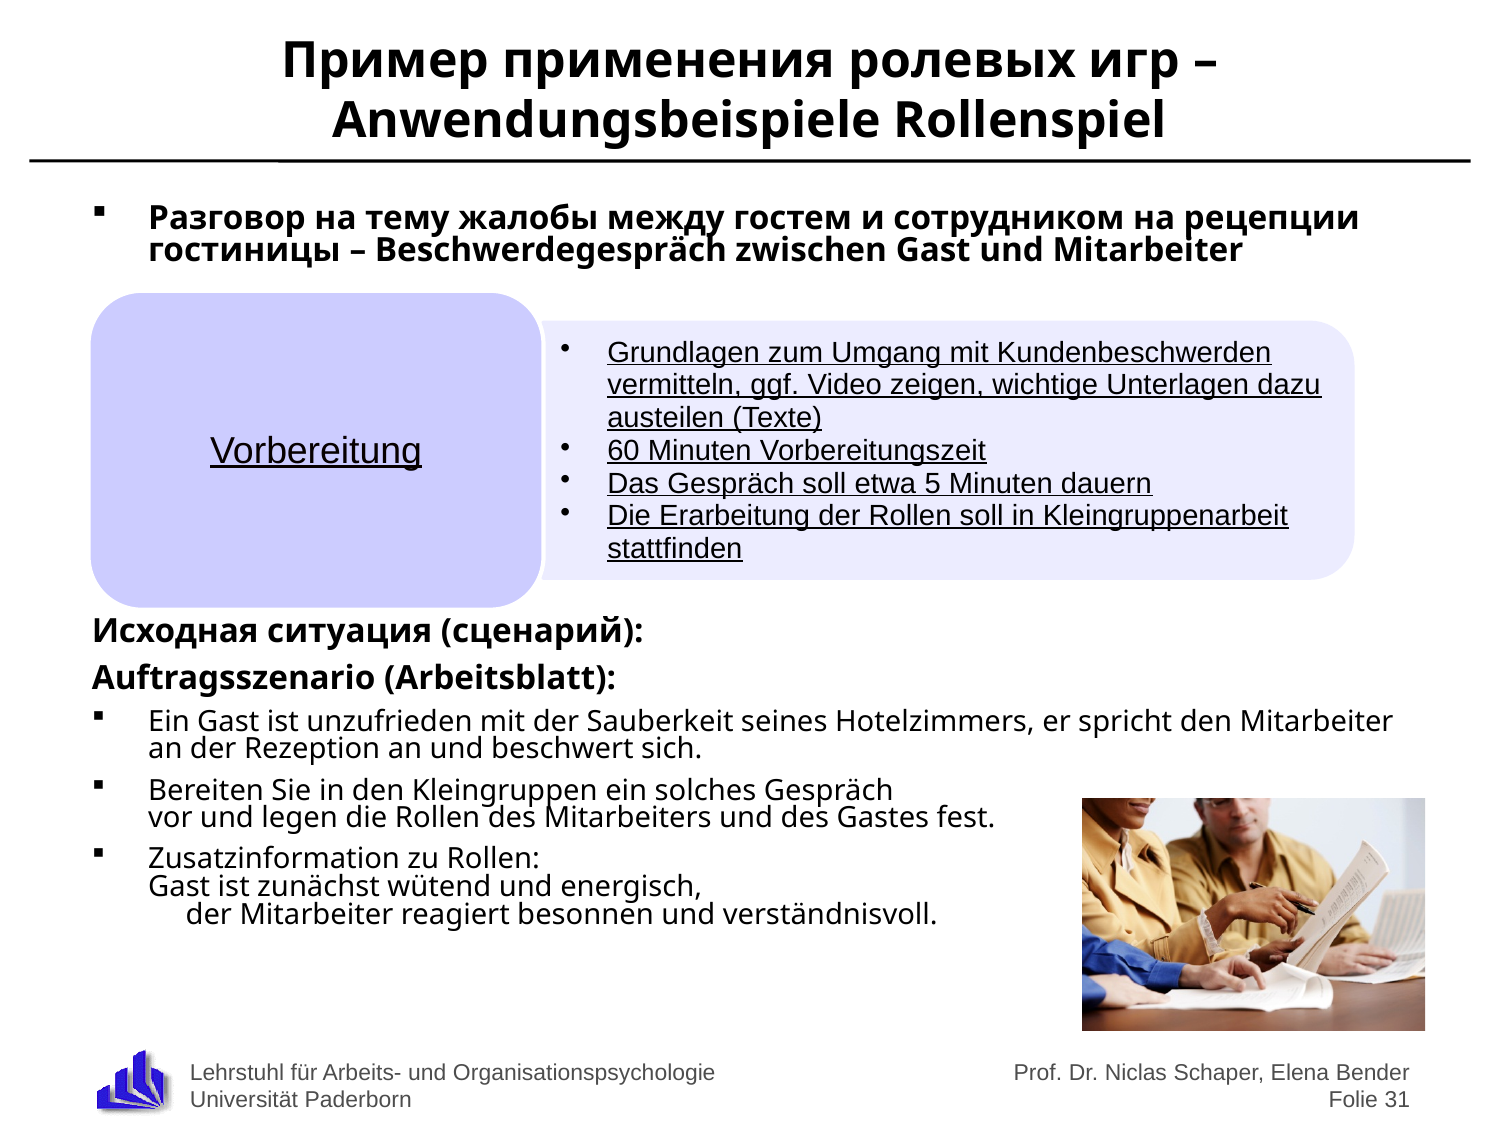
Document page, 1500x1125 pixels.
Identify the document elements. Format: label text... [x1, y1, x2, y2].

picture [1074, 798, 1426, 1031]
list Разговор на тему жалобы между гостем и сотрудником на рецепции гостиницы – Beschwerdegespräch zwischen Gast und Mitarbeiter Исходная ситуация (сценарий): Auftragsszenario (Arbeitsblatt): Ein Gast ist unzufrieden mit der Sauberkeit seines Hotelzimmers, er spricht den Mitarbeiter an der Rezeption an und beschwert sich. Bereiten Sie in den Kleingruppen ein solches Gespräch vor und legen die Rollen des Mitarbeiters und des Gastes fest. Zusatzinformation zu Rollen: Der Gast ist zunächst wütend und energisch, der Mitarbeiter reagiert besonnen und verständnisvoll. [76, 196, 1427, 917]
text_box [88, 290, 1353, 610]
picture [83, 1043, 184, 1119]
footer Prof. Dr. Niclas Schaper, Elena Bender Folie 31 [762, 1050, 1425, 1125]
title Пример применения ролевых игр – Anwendungsbeispiele Rollenspiel [75, 24, 1425, 150]
